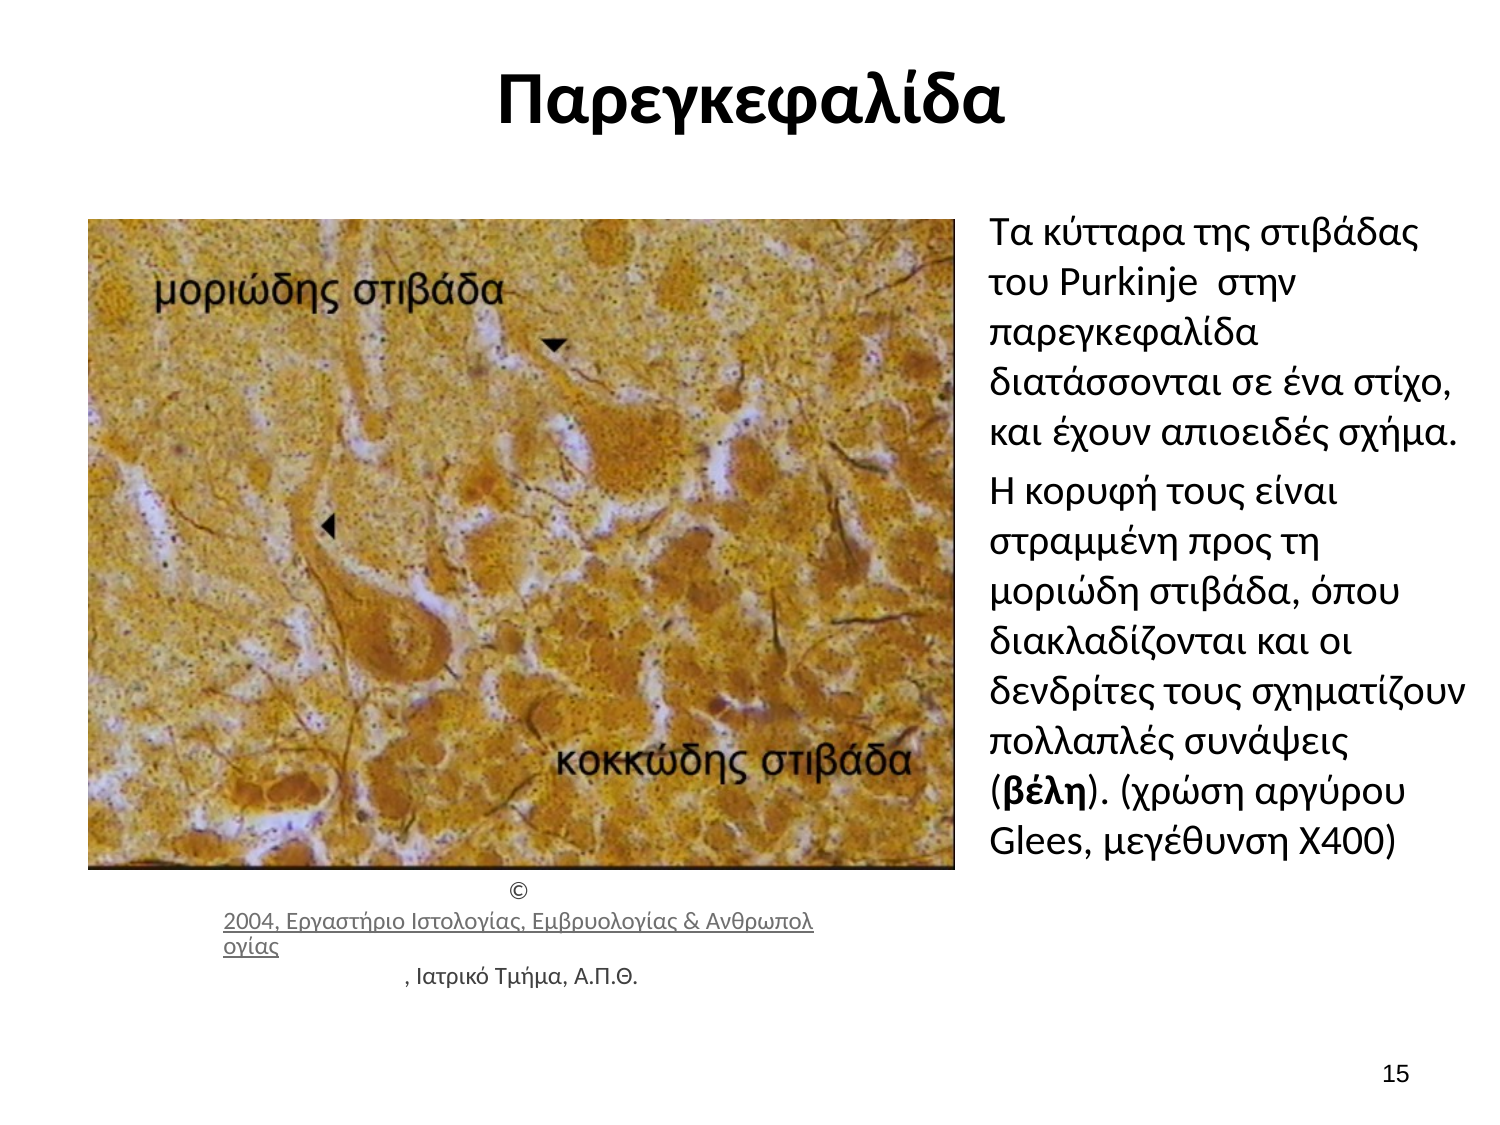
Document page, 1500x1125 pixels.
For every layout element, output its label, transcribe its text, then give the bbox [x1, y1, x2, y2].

slide_number 14 [1074, 1042, 1425, 1103]
text_box © 2004, Εργαστήριο Ιστολογίας, Εμβρυολογίας & Ανθρωπολογίας, Ιατρικό Τμήμα, Α.Π.Θ. [208, 877, 835, 972]
picture [88, 219, 955, 870]
title Παρεγκεφαλίδα [76, 19, 1427, 169]
list Τα κύτταρα της στιβάδας του Purkinje στην παρεγκεφαλίδα διατάσσονται σε ένα στίχο, και έχουν απιοειδές σχήμα. Η κορυφή τους είναι στραμμένη προς τη μοριώδη στιβάδα, όπου διακλαδίζονται και οι δενδρίτες τους σχηματίζουν πολλαπλές συνάψεις (βέλη). (χρώση αργύρου Glees, μεγέθυνση Χ400) [974, 196, 1489, 1024]
